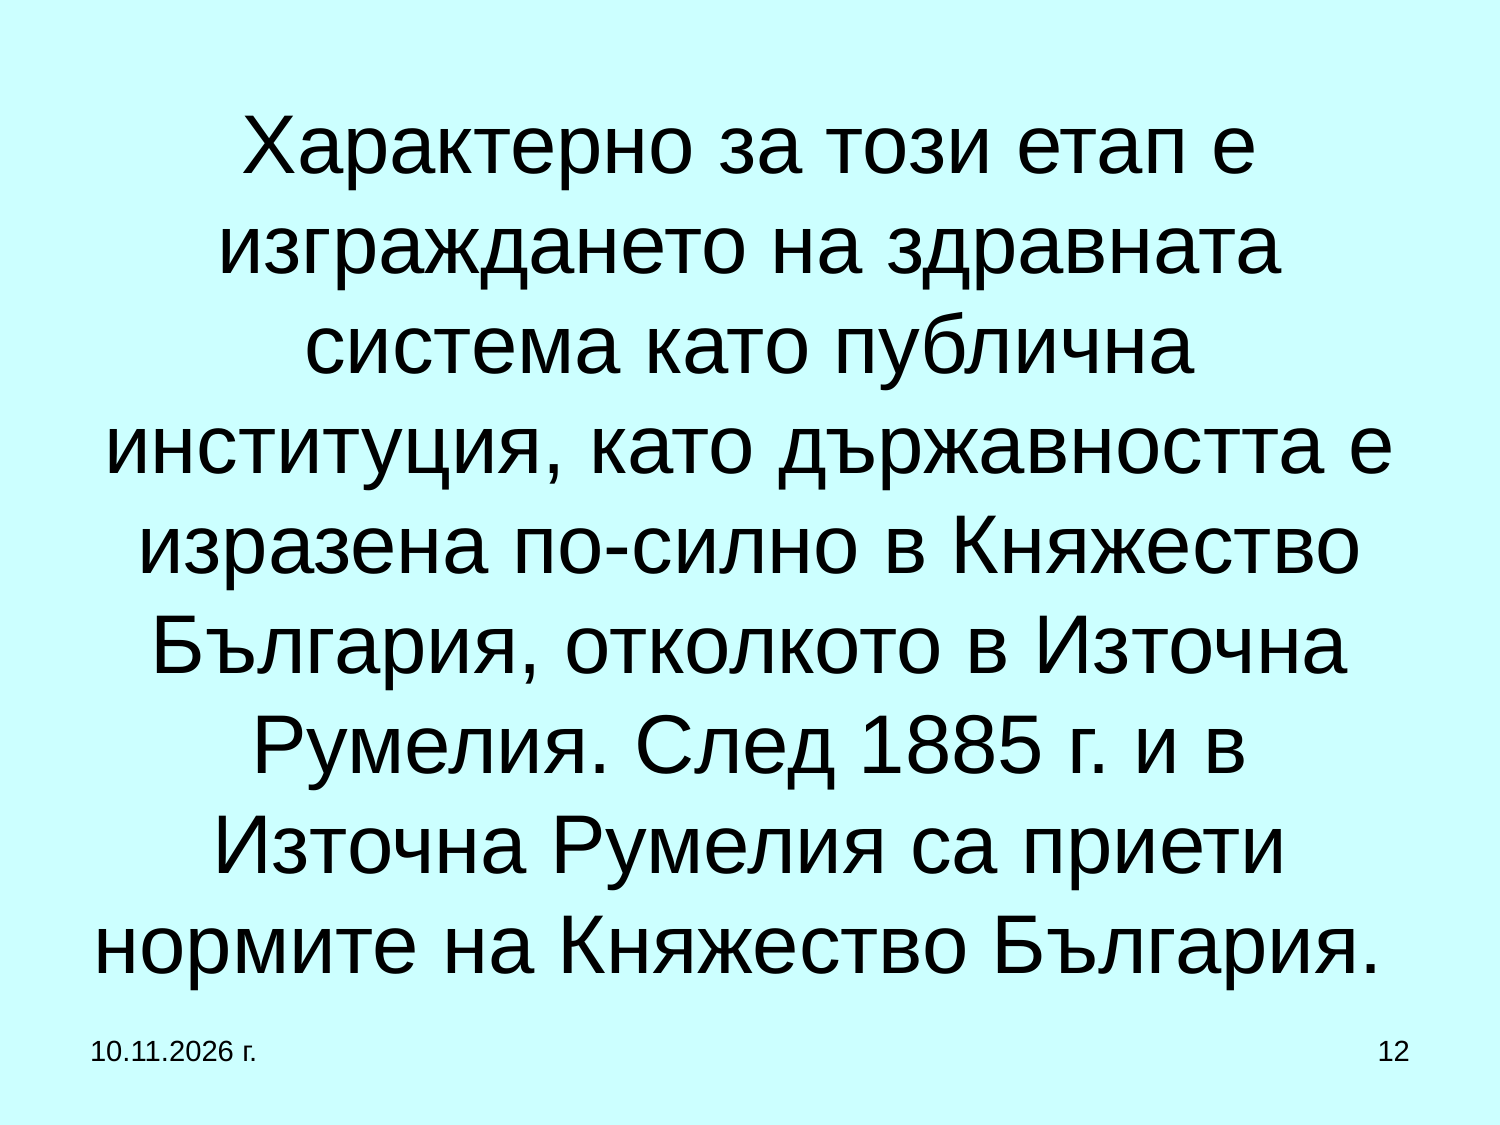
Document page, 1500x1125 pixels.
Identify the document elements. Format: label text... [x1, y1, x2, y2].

title Характерно за този етап е изграждането на здравната система като публична институция, като държавността е изразена по-силно в Княжество България, отколкото в Източна Румелия. След 1885 г. и в Източна Румелия са приети нормите на Княжество България. [75, 45, 1425, 1035]
slide_number 12 [1074, 1024, 1425, 1103]
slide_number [75, 1024, 425, 1103]
